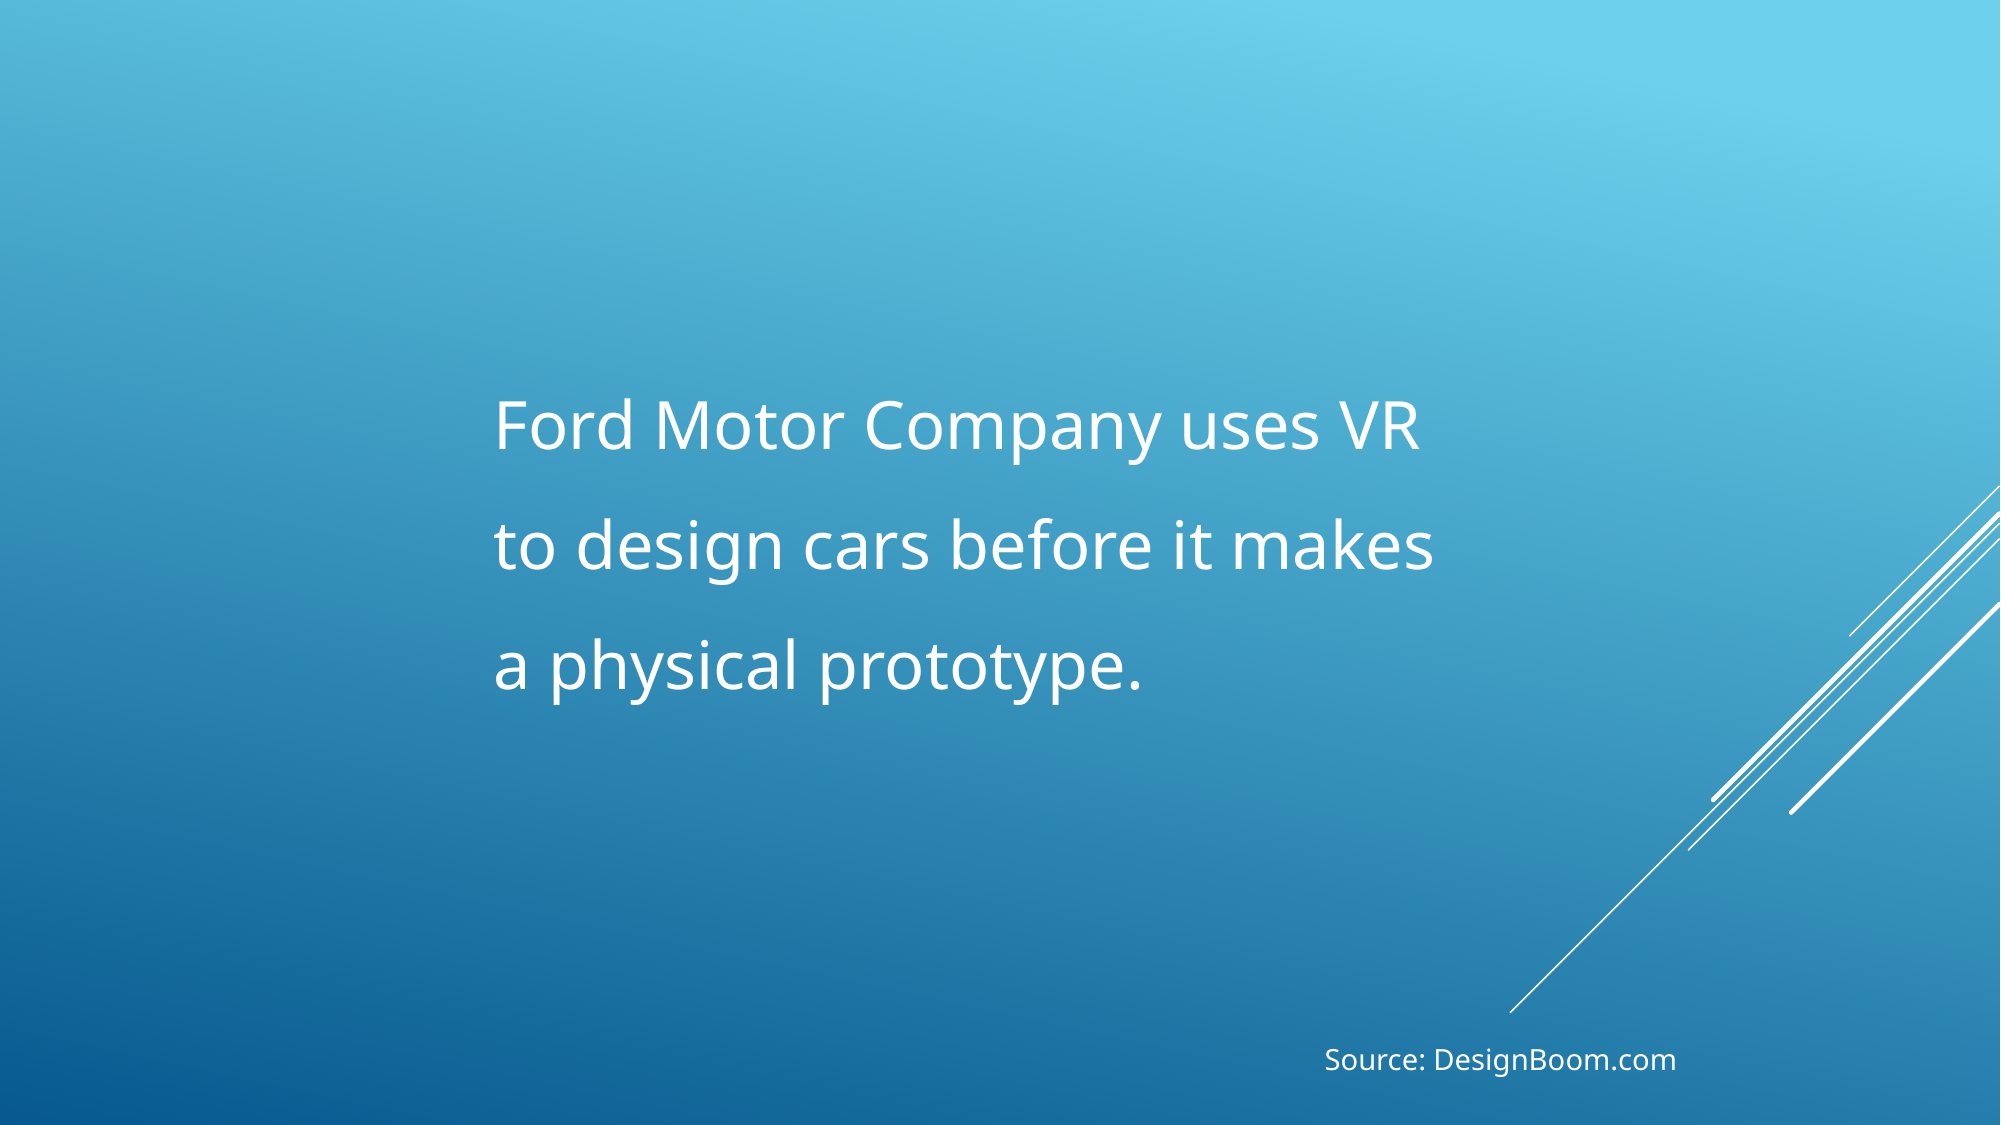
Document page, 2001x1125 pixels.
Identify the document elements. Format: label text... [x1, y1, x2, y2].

text_box Ford Motor Company uses VR to design cars before it makes a physical prototype. [478, 335, 1479, 710]
text_box Source: DesignBoom.com [1309, 1034, 1693, 1084]
